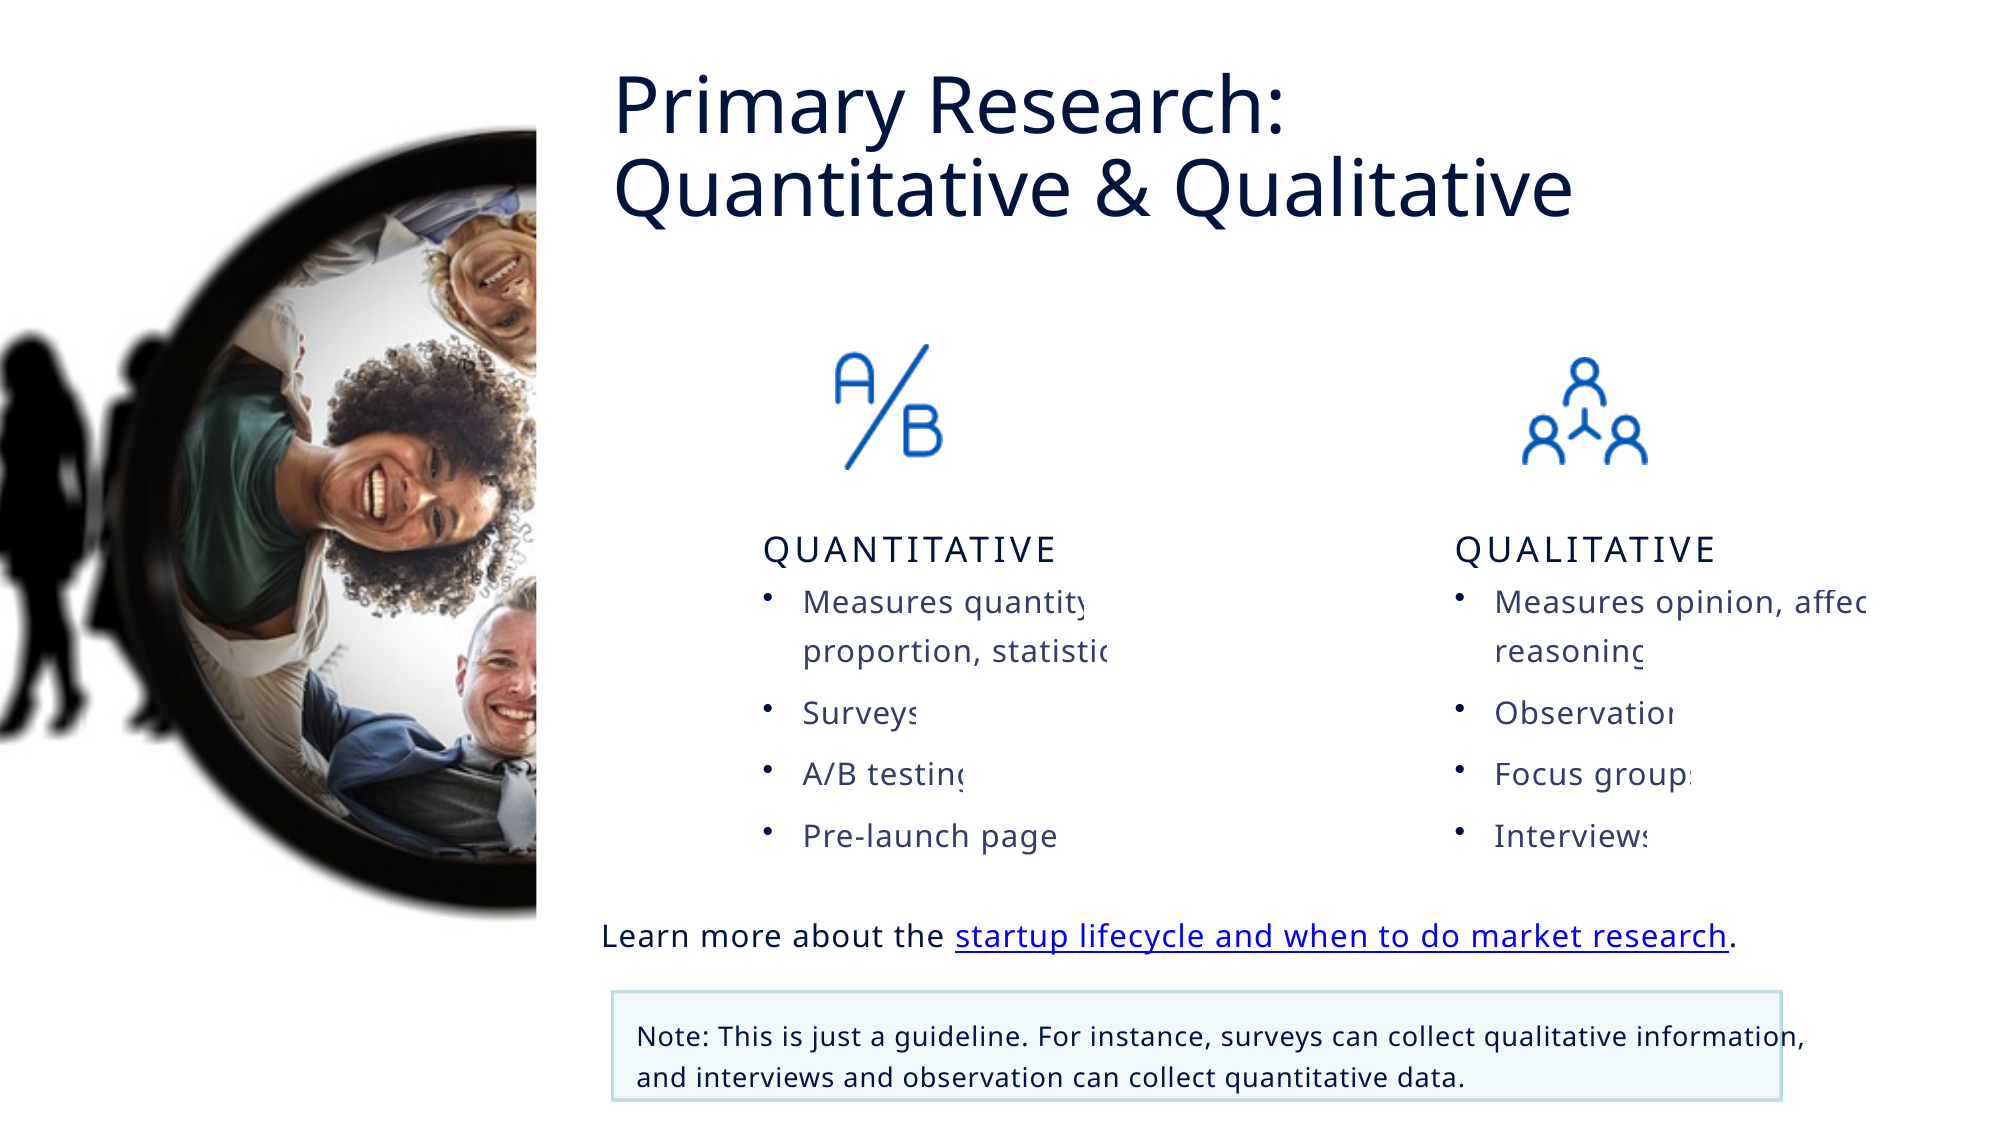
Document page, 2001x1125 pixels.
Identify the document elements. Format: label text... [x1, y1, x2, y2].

text_box Learn more about the startup lifecycle and when to do market research. [575, 910, 1773, 939]
text_box Measures opinion, affect, reasoning Observation Focus groups Interviews [1454, 571, 1983, 833]
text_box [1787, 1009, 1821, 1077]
picture [1522, 357, 1649, 465]
picture [834, 344, 944, 471]
picture [0, 0, 537, 1125]
text_box Measures quantity, proportion, statistics Surveys A/B testing Pre-launch pages [762, 571, 1291, 833]
text_box QUANTITATIVE [762, 523, 1291, 554]
picture [610, 990, 1784, 1102]
text_box QUALITATIVE [1454, 523, 1983, 554]
text_box Primary Research: Quantitative & Qualitative [612, 66, 1984, 217]
